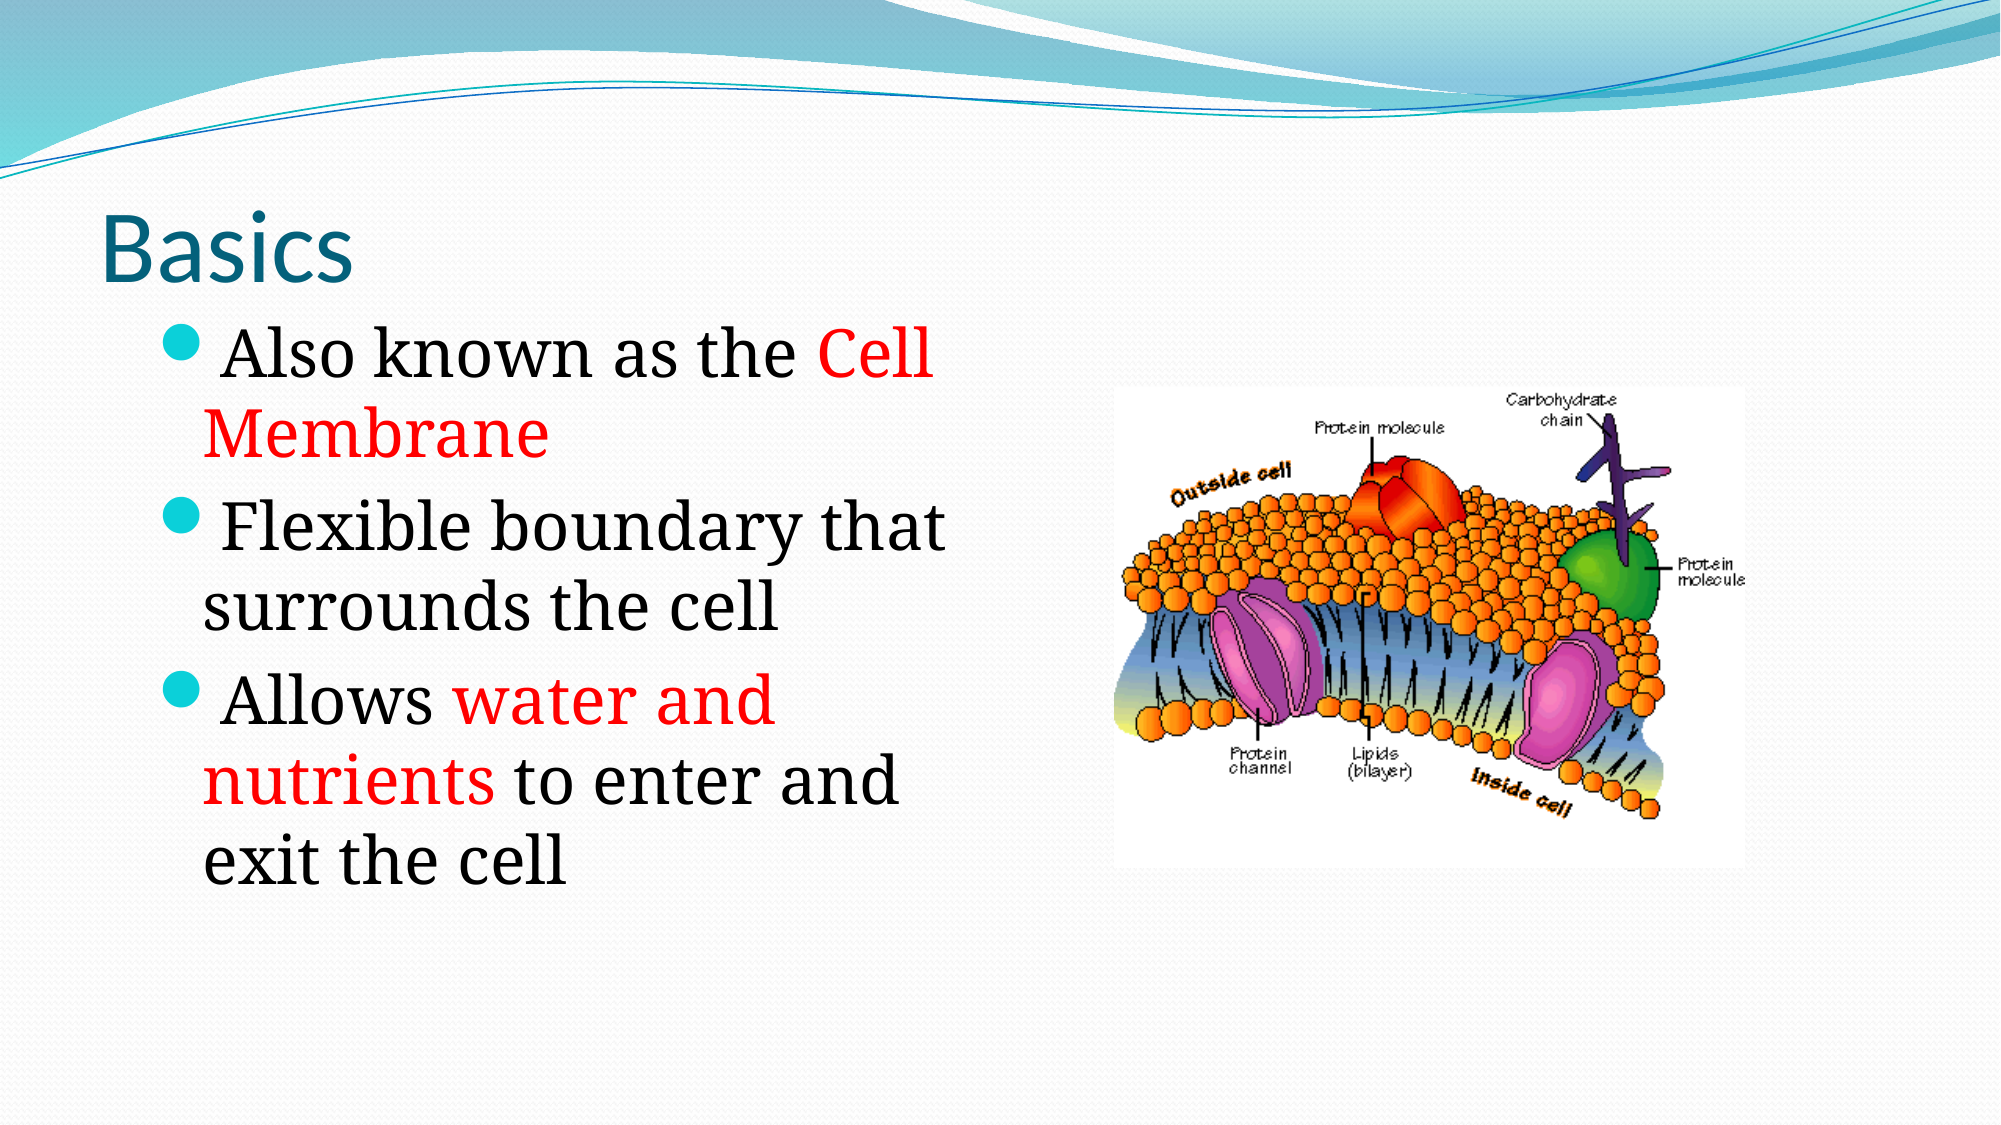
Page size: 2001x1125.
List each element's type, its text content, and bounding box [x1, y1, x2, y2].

picture [1114, 387, 1745, 868]
title Basics [99, 115, 1900, 303]
list Also known as the Cell Membrane Flexible boundary that surrounds the cell Allows water and nutrients to enter and exit the cell [142, 303, 1017, 985]
